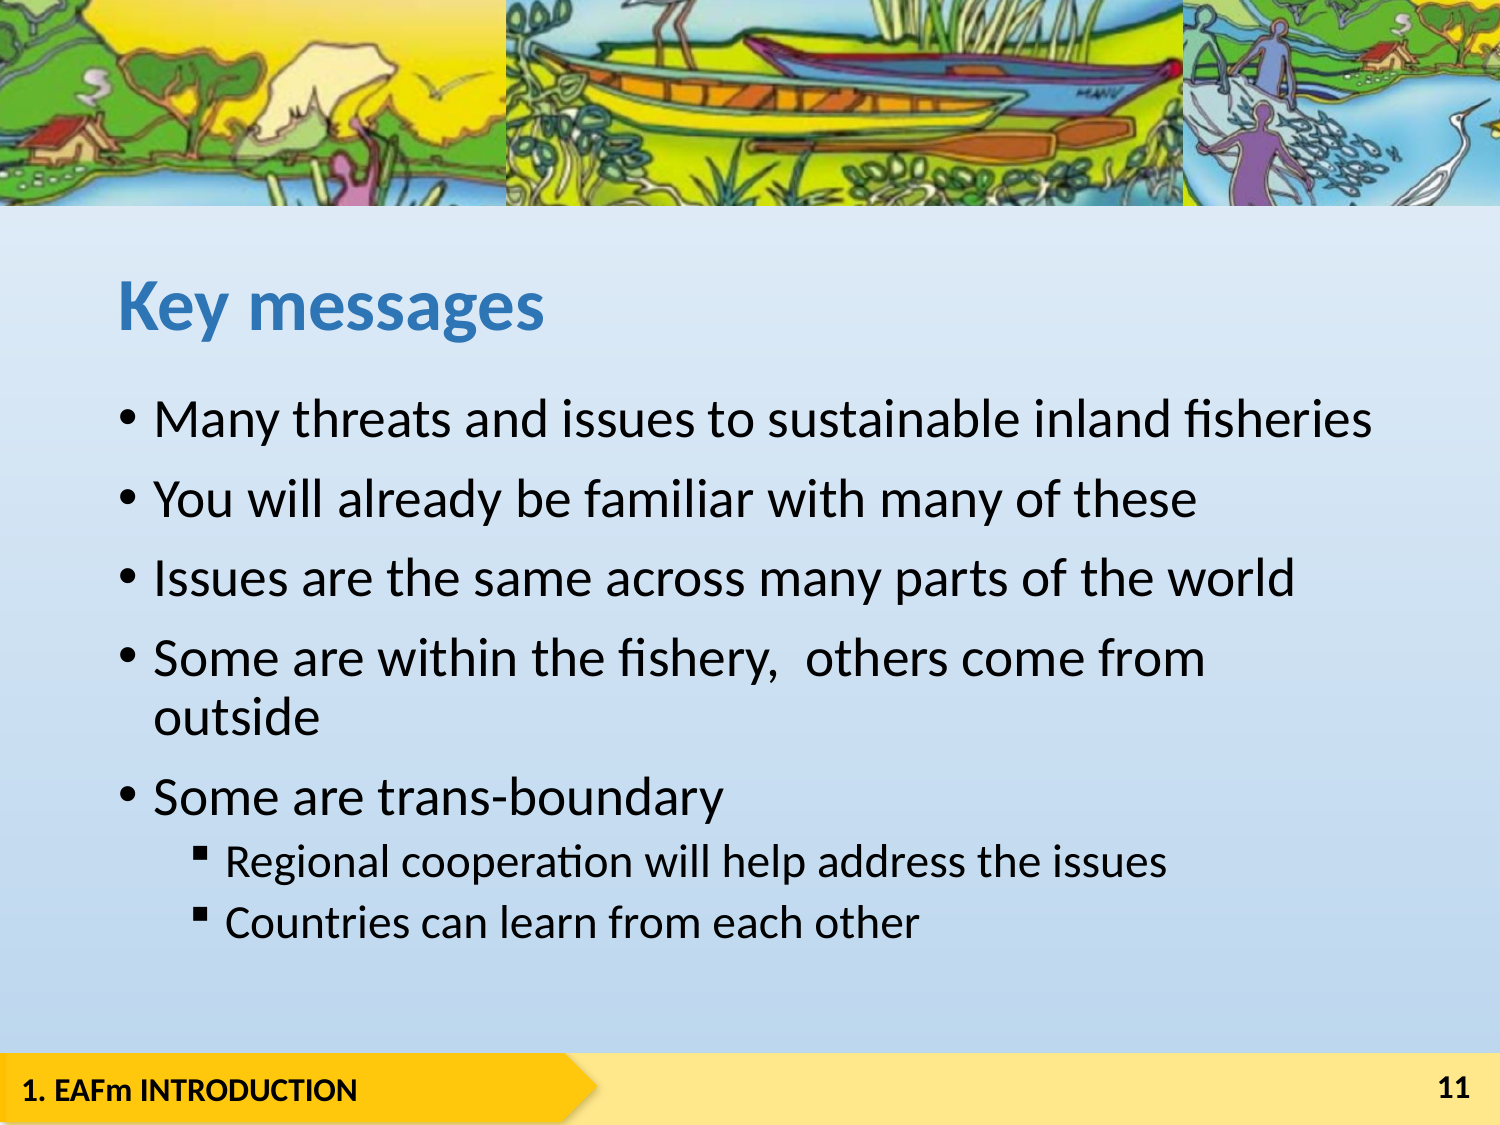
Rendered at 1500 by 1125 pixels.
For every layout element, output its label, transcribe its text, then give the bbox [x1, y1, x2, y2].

text_box [0, 206, 1500, 1053]
list Many threats and issues to sustainable inland fisheries You will already be familiar with many of these Issues are the same across many parts of the world Some are within the fishery, others come from outside Some are trans-boundary Regional cooperation will help address the issues Countries can learn from each other [103, 382, 1397, 1014]
title Key messages [103, 244, 1397, 368]
slide_number 11 [1375, 1055, 1486, 1116]
picture [0, 0, 1500, 206]
